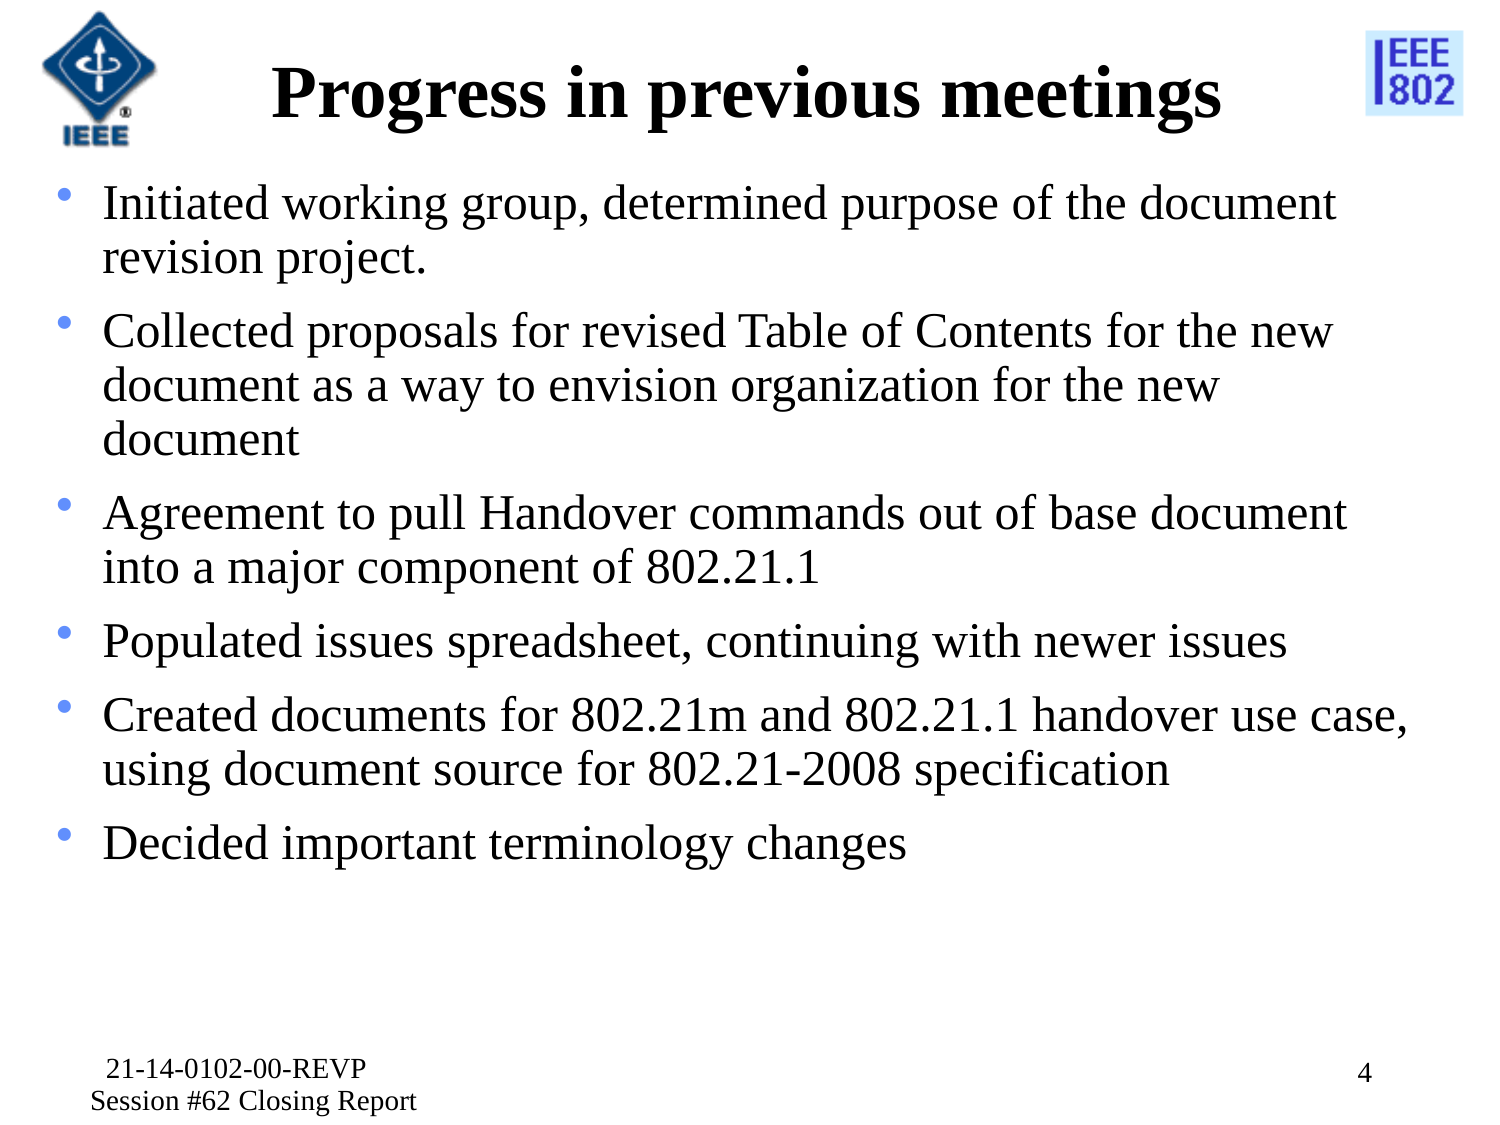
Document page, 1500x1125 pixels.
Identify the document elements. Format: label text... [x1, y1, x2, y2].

list Initiated working group, determined purpose of the document revision project. Collected proposals for revised Table of Contents for the new document as a way to envision organization for the new document Agreement to pull Handover commands out of base document into a major component of 802.21.1 Populated issues spreadsheet, continuing with newer issues Created documents for 802.21m and 802.21.1 handover use case, using document source for 802.21-2008 specification Decided important terminology changes [40, 168, 1431, 1049]
picture [37, 9, 162, 150]
title Progress in previous meetings [68, 36, 1427, 151]
picture [1351, 12, 1475, 141]
footer 21-14-0102-00-REVP Session #62 Closing Report [64, 1045, 444, 1125]
slide_number 4 [1274, 1049, 1388, 1113]
